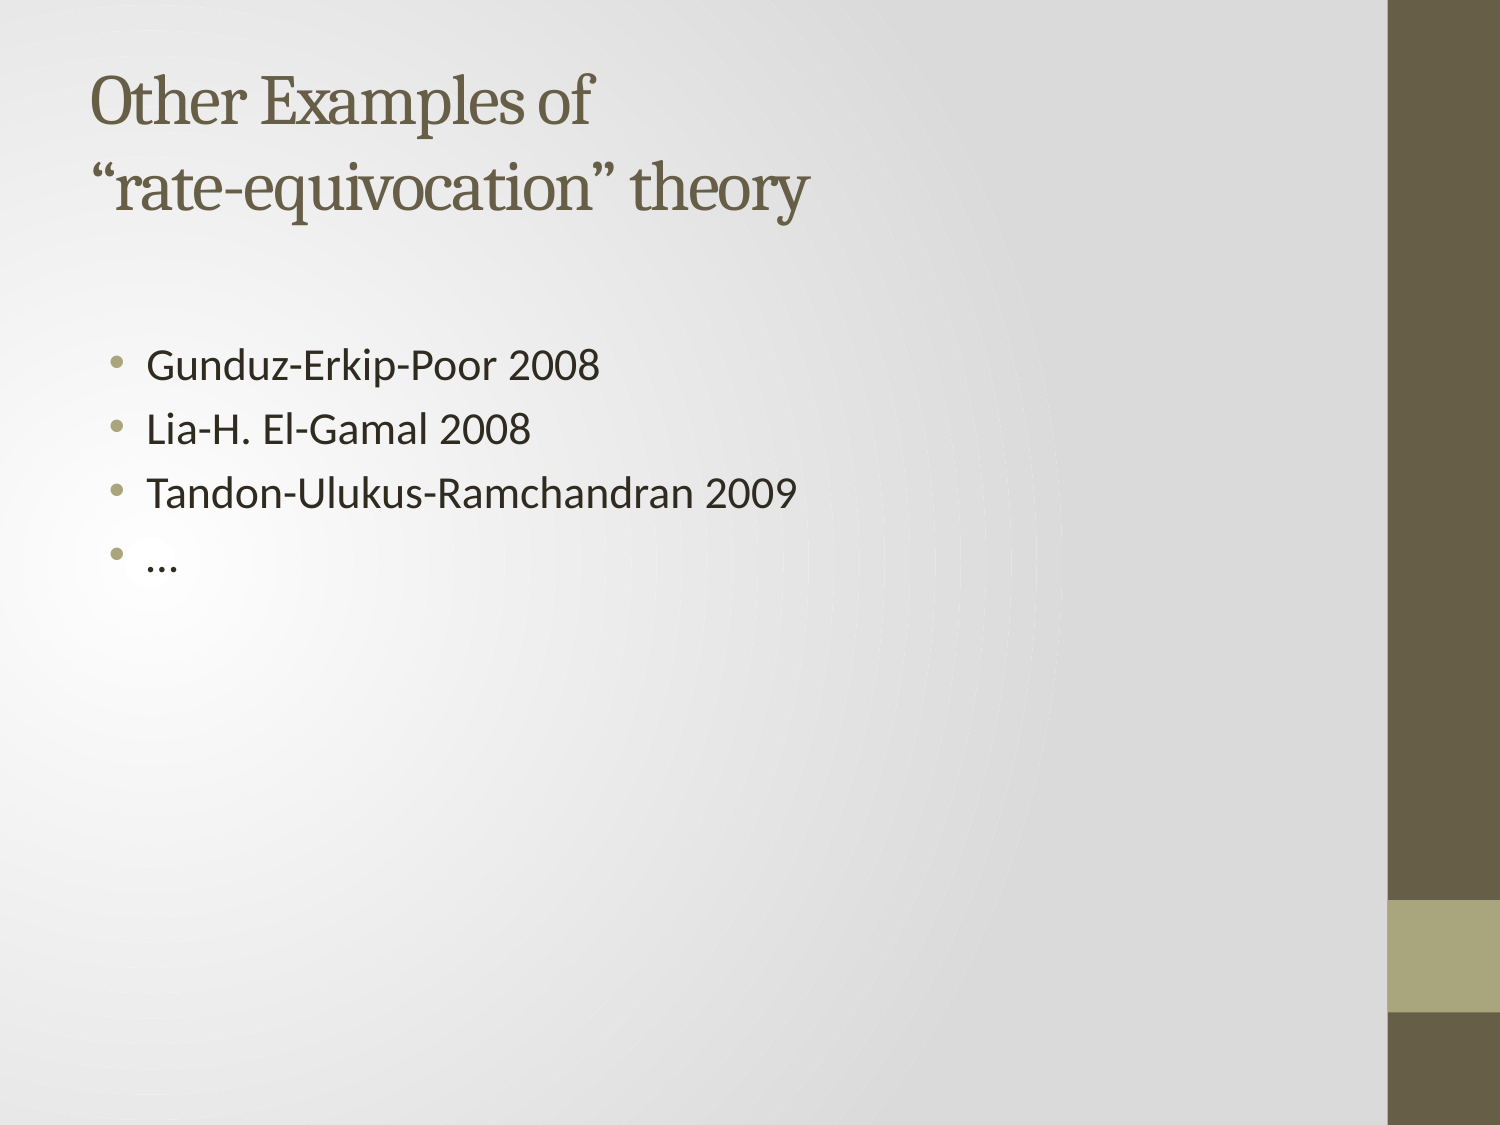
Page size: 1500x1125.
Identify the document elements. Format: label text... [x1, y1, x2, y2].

title Other Examples of “rate-equivocation” theory [75, 45, 1325, 233]
list Gunduz-Erkip-Poor 2008 Lia-H. El-Gamal 2008 Tandon-Ulukus-Ramchandran 2009 … [75, 262, 1325, 1050]
